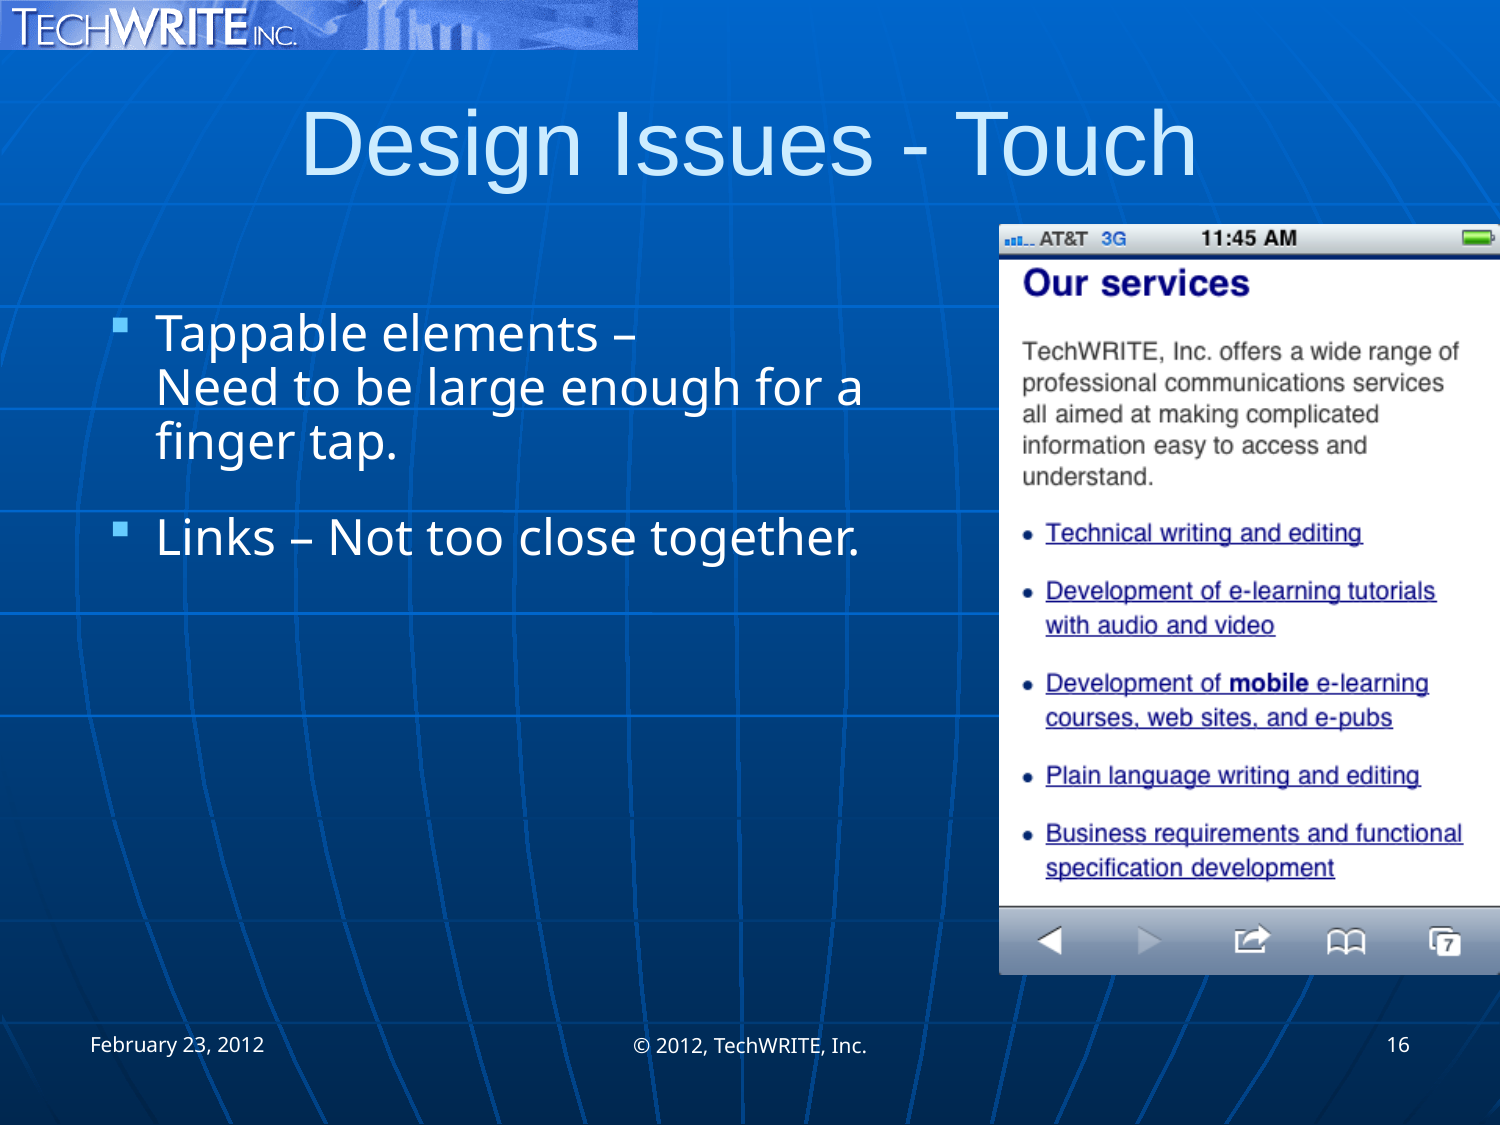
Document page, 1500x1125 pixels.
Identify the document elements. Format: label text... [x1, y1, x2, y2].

picture [0, 0, 638, 50]
title Design Issues - Touch [74, 45, 1426, 233]
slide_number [74, 1023, 426, 1100]
picture [999, 224, 1500, 976]
list Tappable elements – Need to be large enough for a finger tap. Links – Not too close together. [74, 299, 1176, 1063]
slide_number 16 [1074, 1023, 1426, 1100]
footer © 2012, TechWRITE, Inc. [512, 1024, 988, 1101]
